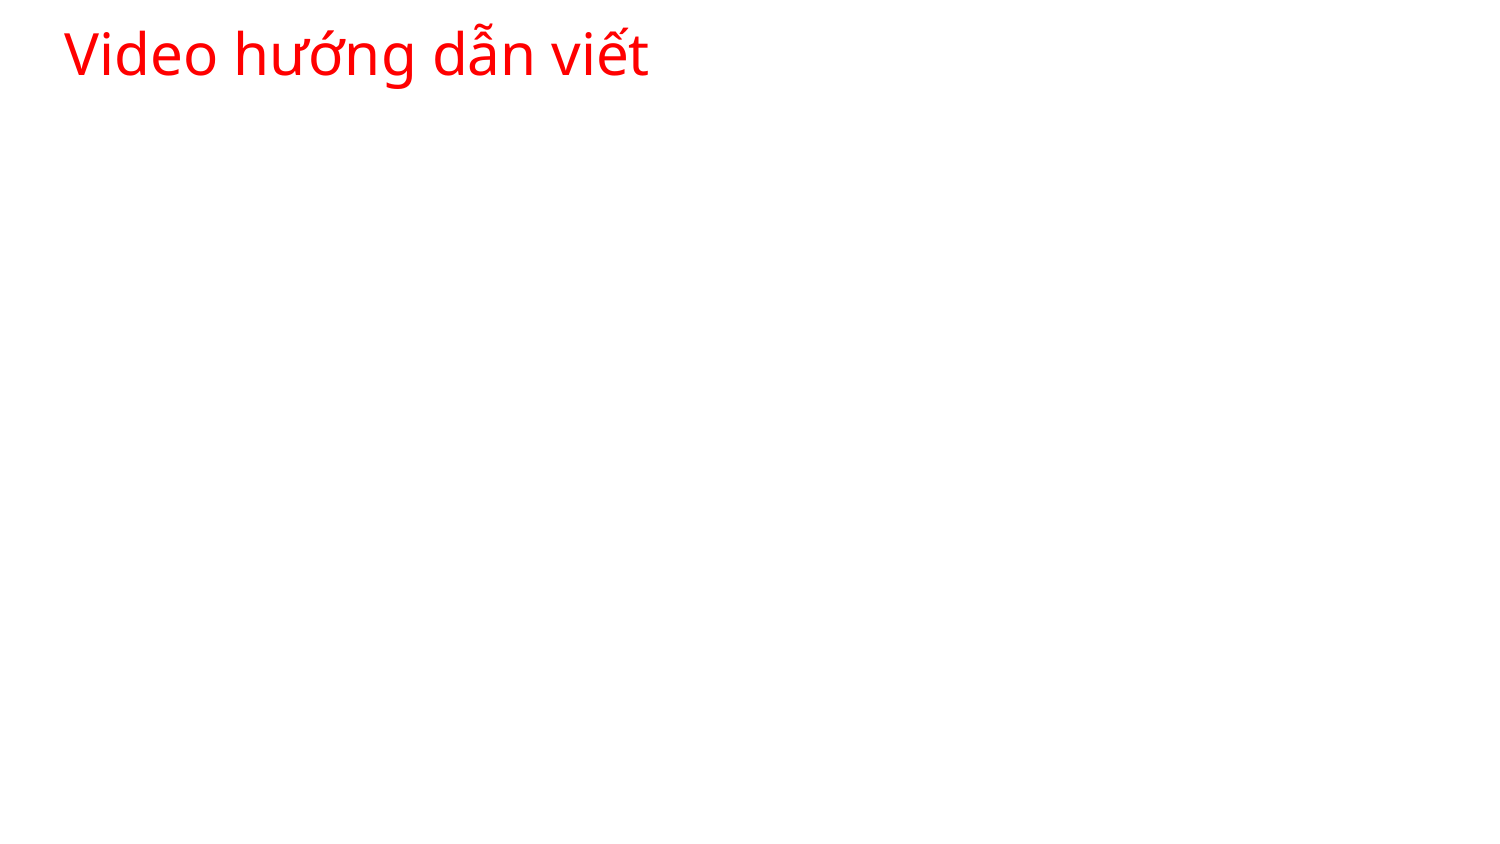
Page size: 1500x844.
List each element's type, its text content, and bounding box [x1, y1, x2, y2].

text_box Video hướng dẫn viết [50, 9, 988, 95]
